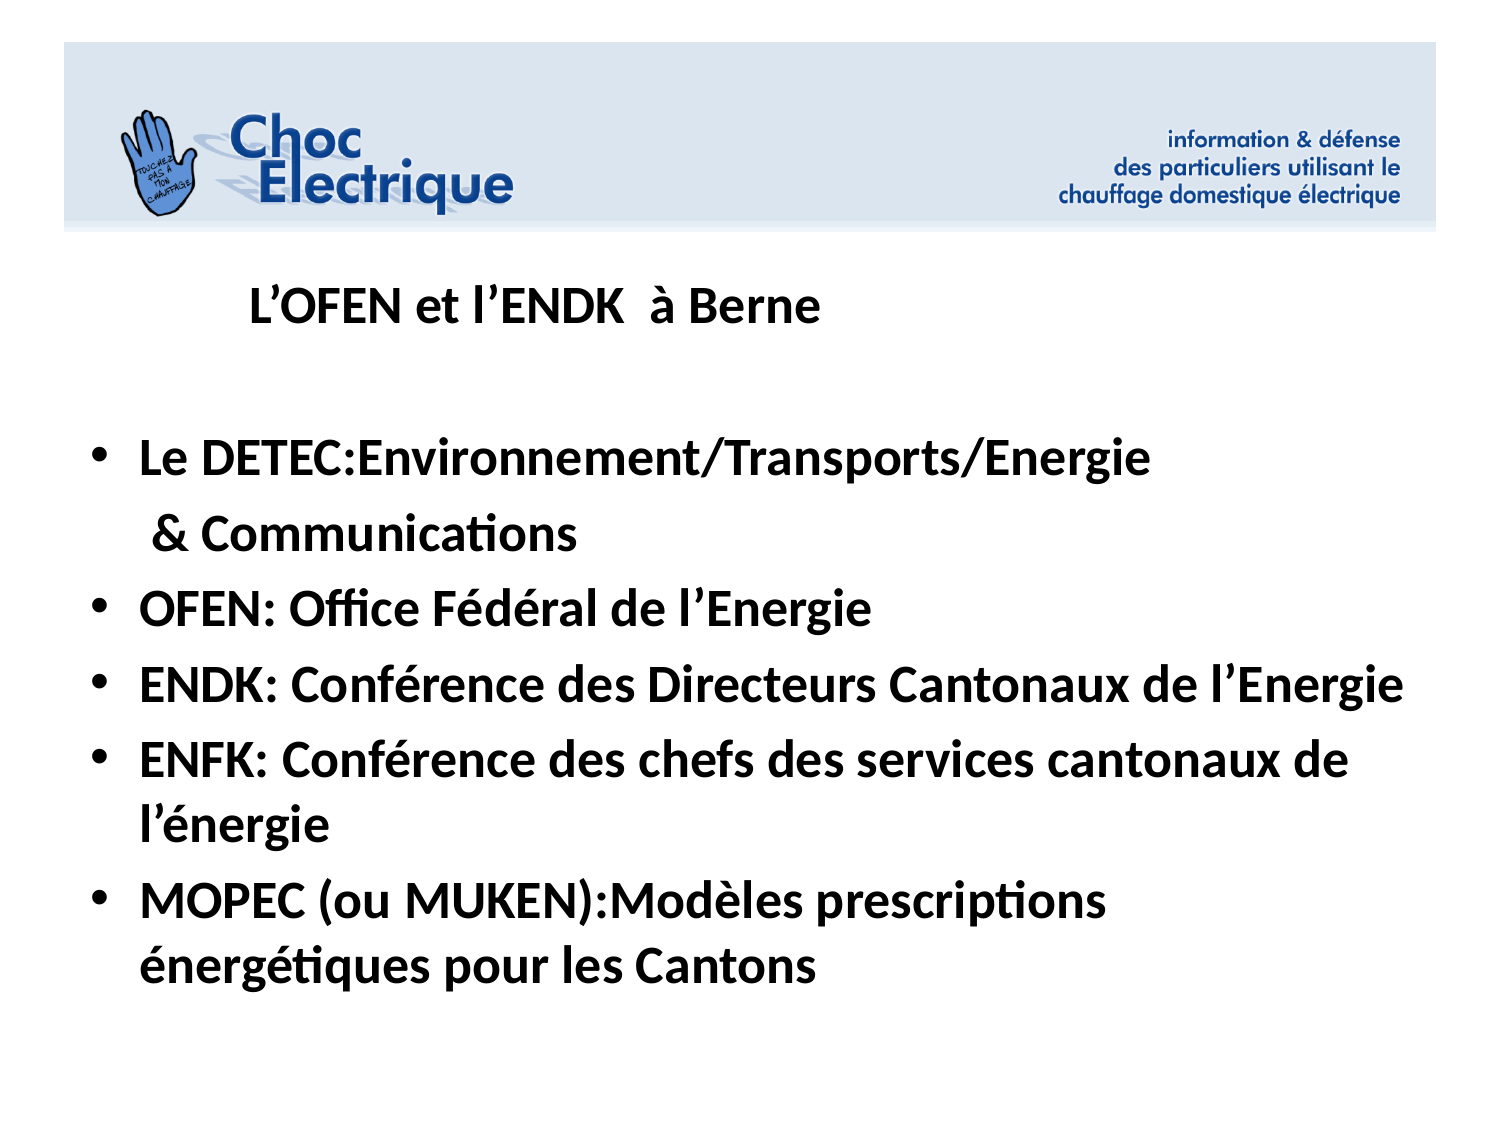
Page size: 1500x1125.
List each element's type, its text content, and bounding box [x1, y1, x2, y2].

list L’OFEN et l’ENDK à Berne Le DETEC:Environnement/Transports/Energie & Communications OFEN: Office Fédéral de l’Energie ENDK: Conférence des Directeurs Cantonaux de l’Energie ENFK: Conférence des chefs des services cantonaux de l’énergie MOPEC (ou MUKEN):Modèles prescriptions énergétiques pour les Cantons [75, 262, 1425, 1071]
picture [64, 42, 1436, 232]
